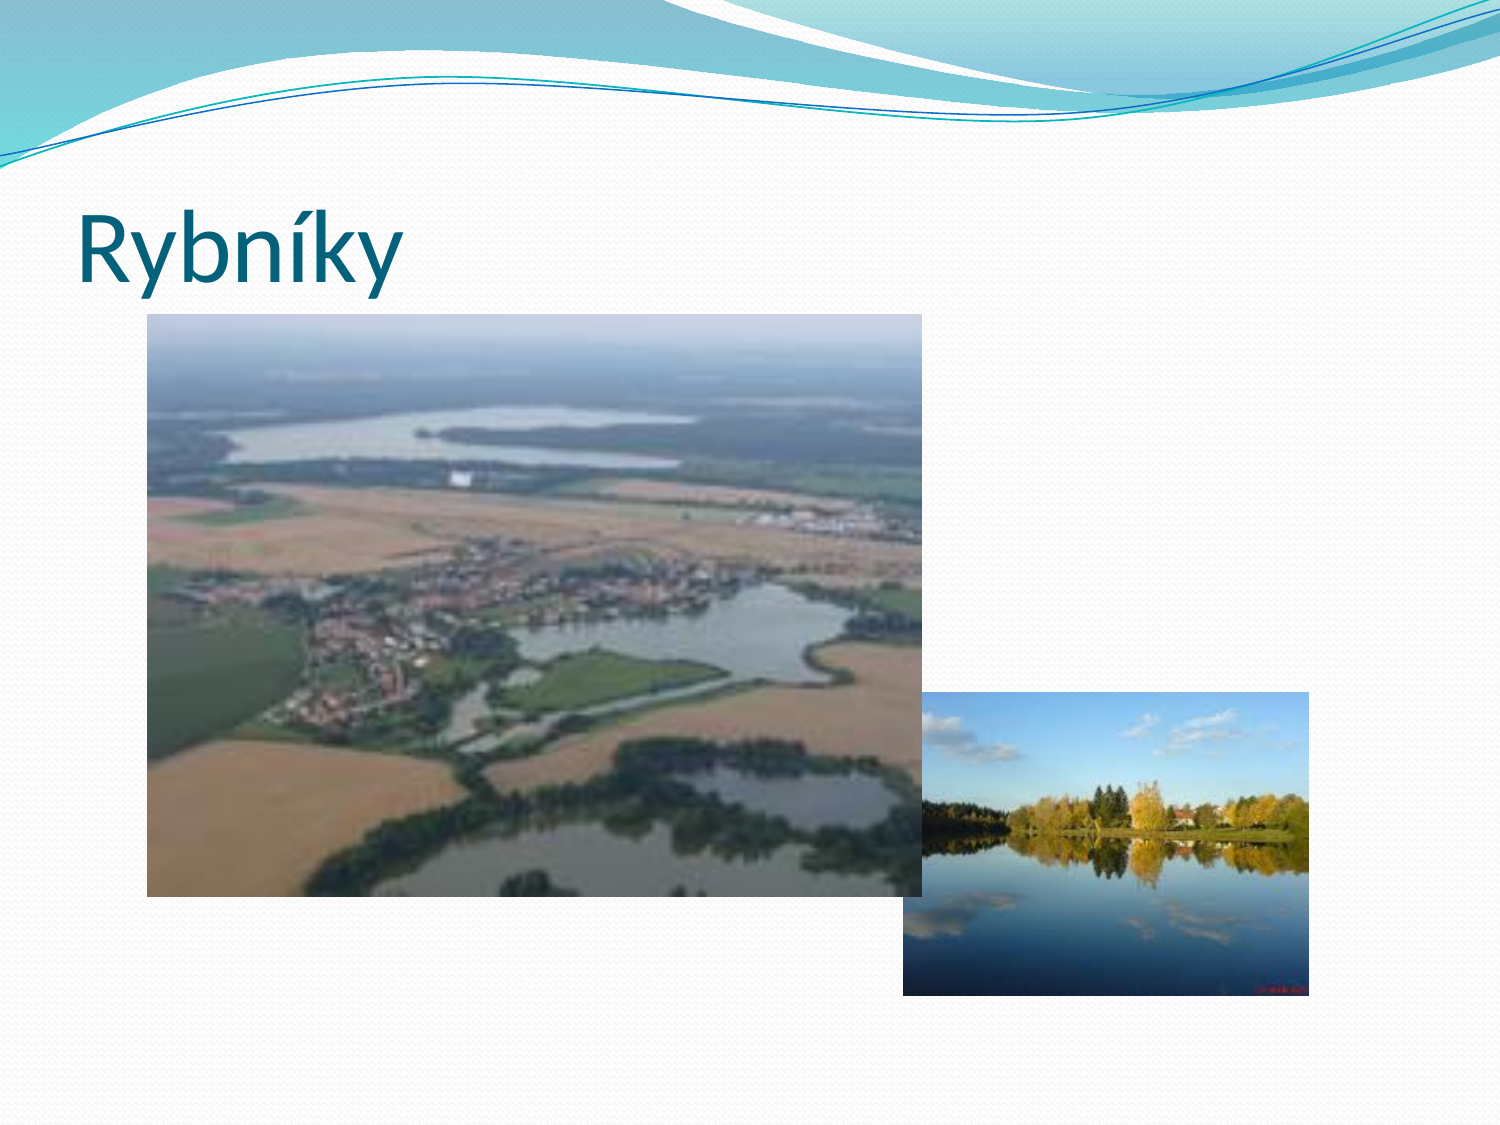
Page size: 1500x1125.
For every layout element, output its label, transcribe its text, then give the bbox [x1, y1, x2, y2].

picture [147, 314, 922, 897]
title Rybníky [75, 115, 1425, 303]
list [903, 692, 1309, 996]
